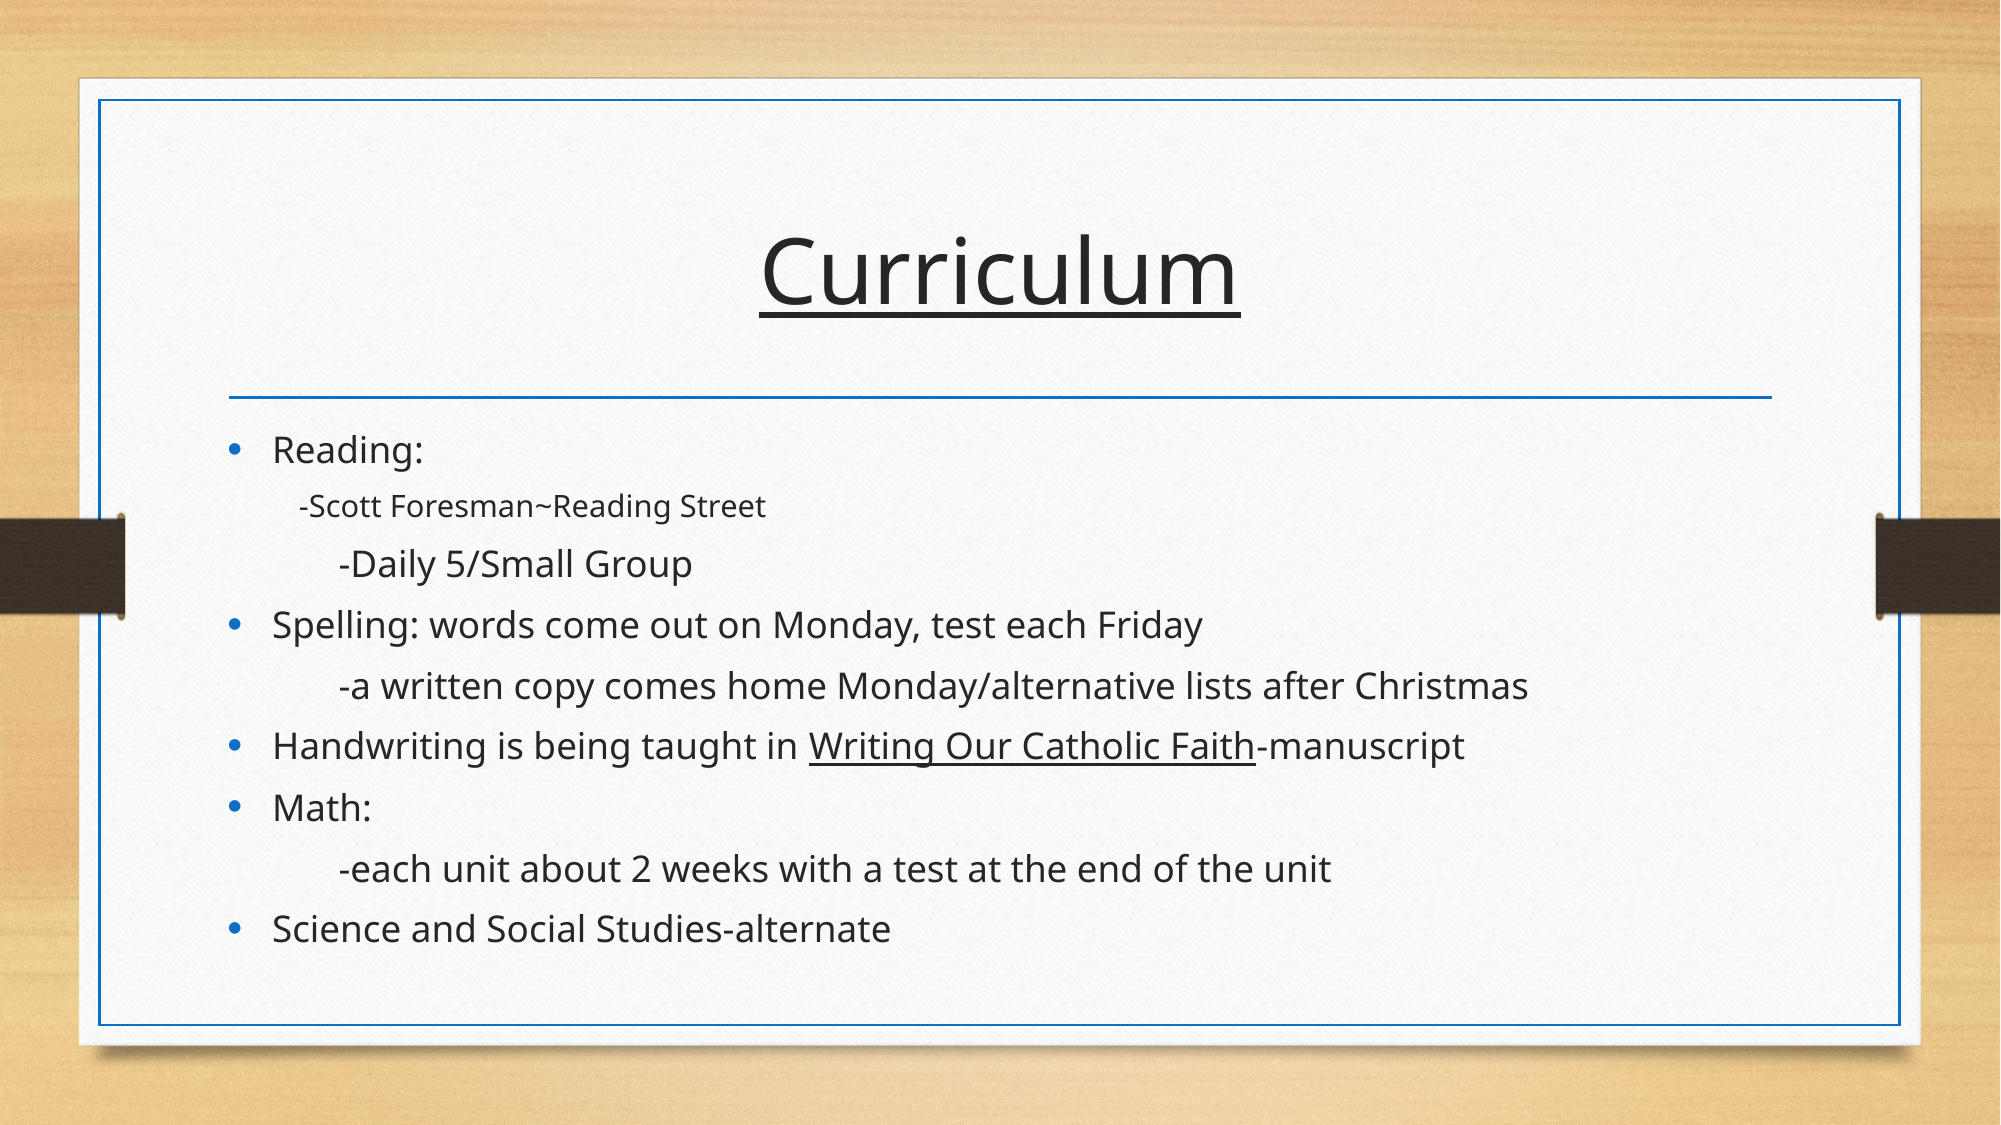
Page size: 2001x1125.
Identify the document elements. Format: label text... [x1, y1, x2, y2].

title Curriculum [212, 161, 1788, 375]
picture [0, 0, 2001, 1125]
list Reading: -Scott Foresman~Reading Street -Daily 5/Small Group Spelling: words come out on Monday, test each Friday -a written copy comes home Monday/alternative lists after Christmas Handwriting is being taught in Writing Our Catholic Faith-manuscript Math: -each unit about 2 weeks with a test at the end of the unit Science and Social Studies-alternate [212, 419, 1788, 964]
